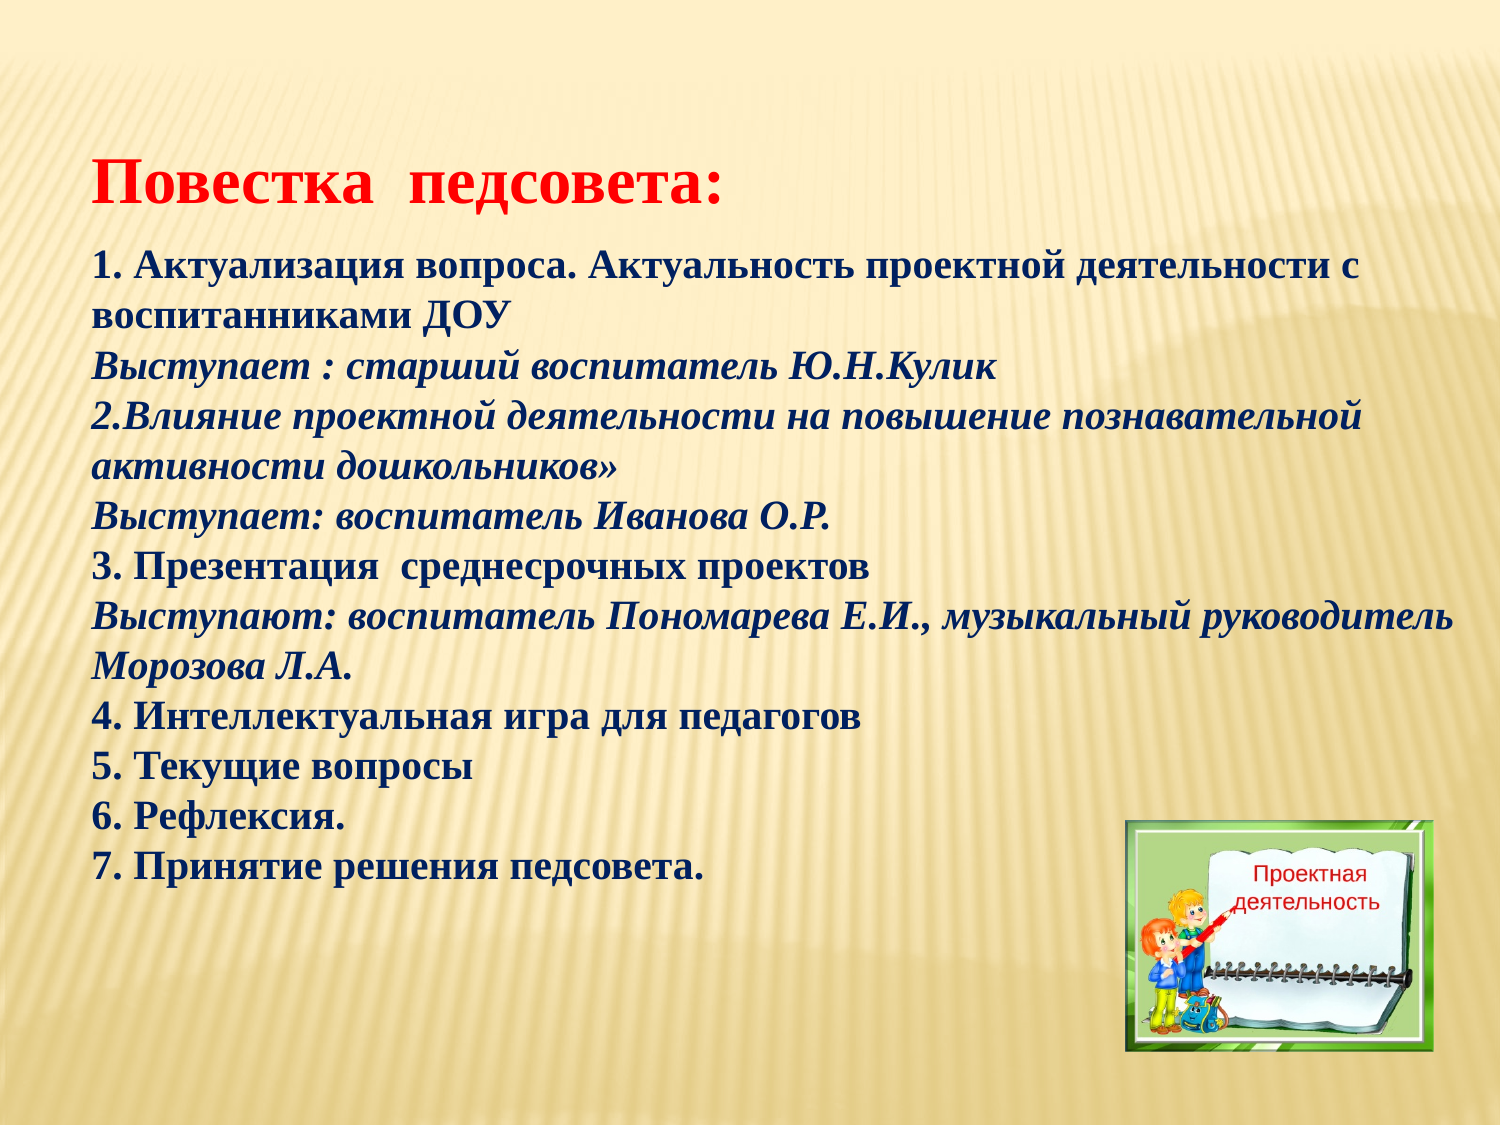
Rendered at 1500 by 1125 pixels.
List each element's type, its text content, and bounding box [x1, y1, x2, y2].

text_box Повестка педсовета: 1. Актуализация вопроса. Актуальность проектной деятельности с воспитанниками ДОУ Выступает : старший воспитатель Ю.Н.Кулик 2.Влияние проектной деятельности на повышение познавательной активности дошкольников» Выступает: воспитатель Иванова О.Р. 3. Презентация среднесрочных проектов Выступают: воспитатель Пономарева Е.И., музыкальный руководитель Морозова Л.А. 4. Интеллектуальная игра для педагогов 5. Текущие вопросы 6. Рефлексия. 7. Принятие решения педсовета. [76, 117, 1471, 895]
picture [1124, 819, 1435, 1053]
